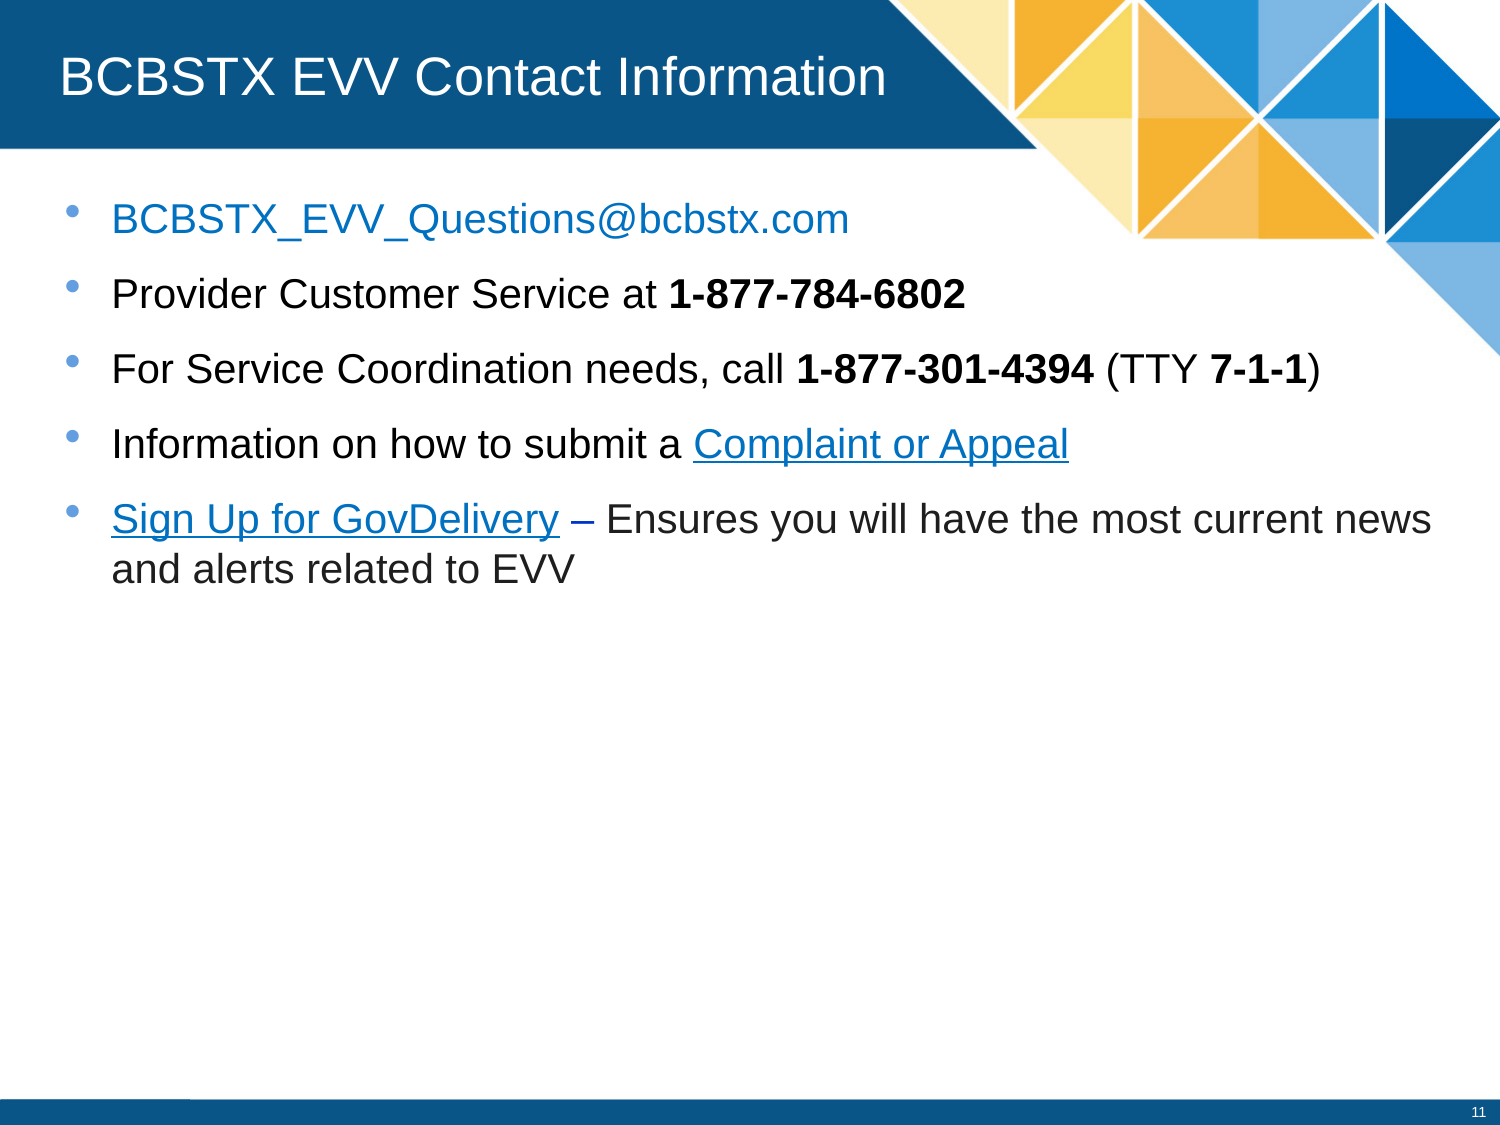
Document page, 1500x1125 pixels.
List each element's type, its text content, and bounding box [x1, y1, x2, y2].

picture [0, 0, 1500, 1125]
title BCBSTX EVV Contact Information [59, 4, 1317, 143]
list BCBSTX_EVV_Questions@bcbstx.com Provider Customer Service at 1-877-784-6802 For Service Coordination needs, call 1-877-301-4394 (TTY 7-1-1) Information on how to submit a Complaint or Appeal Sign Up for GovDelivery – Ensures you will have the most current news and alerts related to EVV [64, 184, 1453, 1043]
slide_number 11 [1376, 1098, 1500, 1125]
